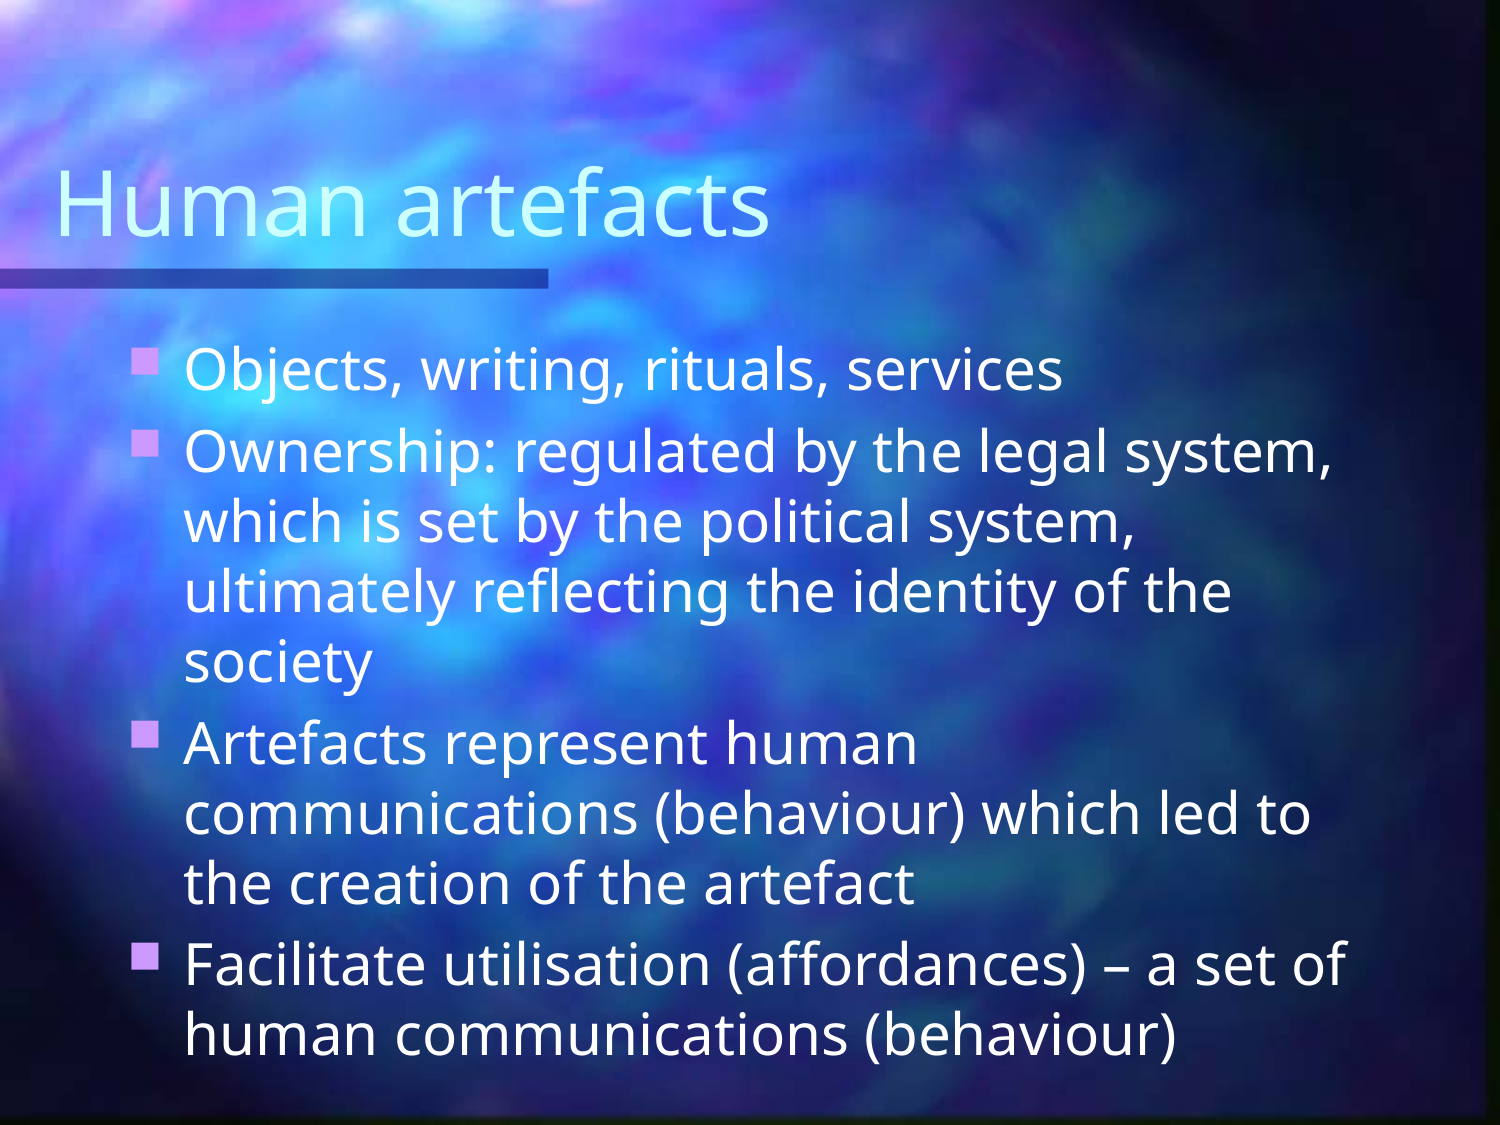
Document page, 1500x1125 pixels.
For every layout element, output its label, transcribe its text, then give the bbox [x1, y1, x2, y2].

picture [0, 0, 1500, 1125]
title Human artefacts [37, 75, 1313, 263]
list Objects, writing, rituals, services Ownership: regulated by the legal system, which is set by the political system, ultimately reflecting the identity of the society Artefacts represent human communications (behaviour) which led to the creation of the artefact Facilitate utilisation (affordances) – a set of human communications (behaviour) [112, 324, 1388, 1000]
